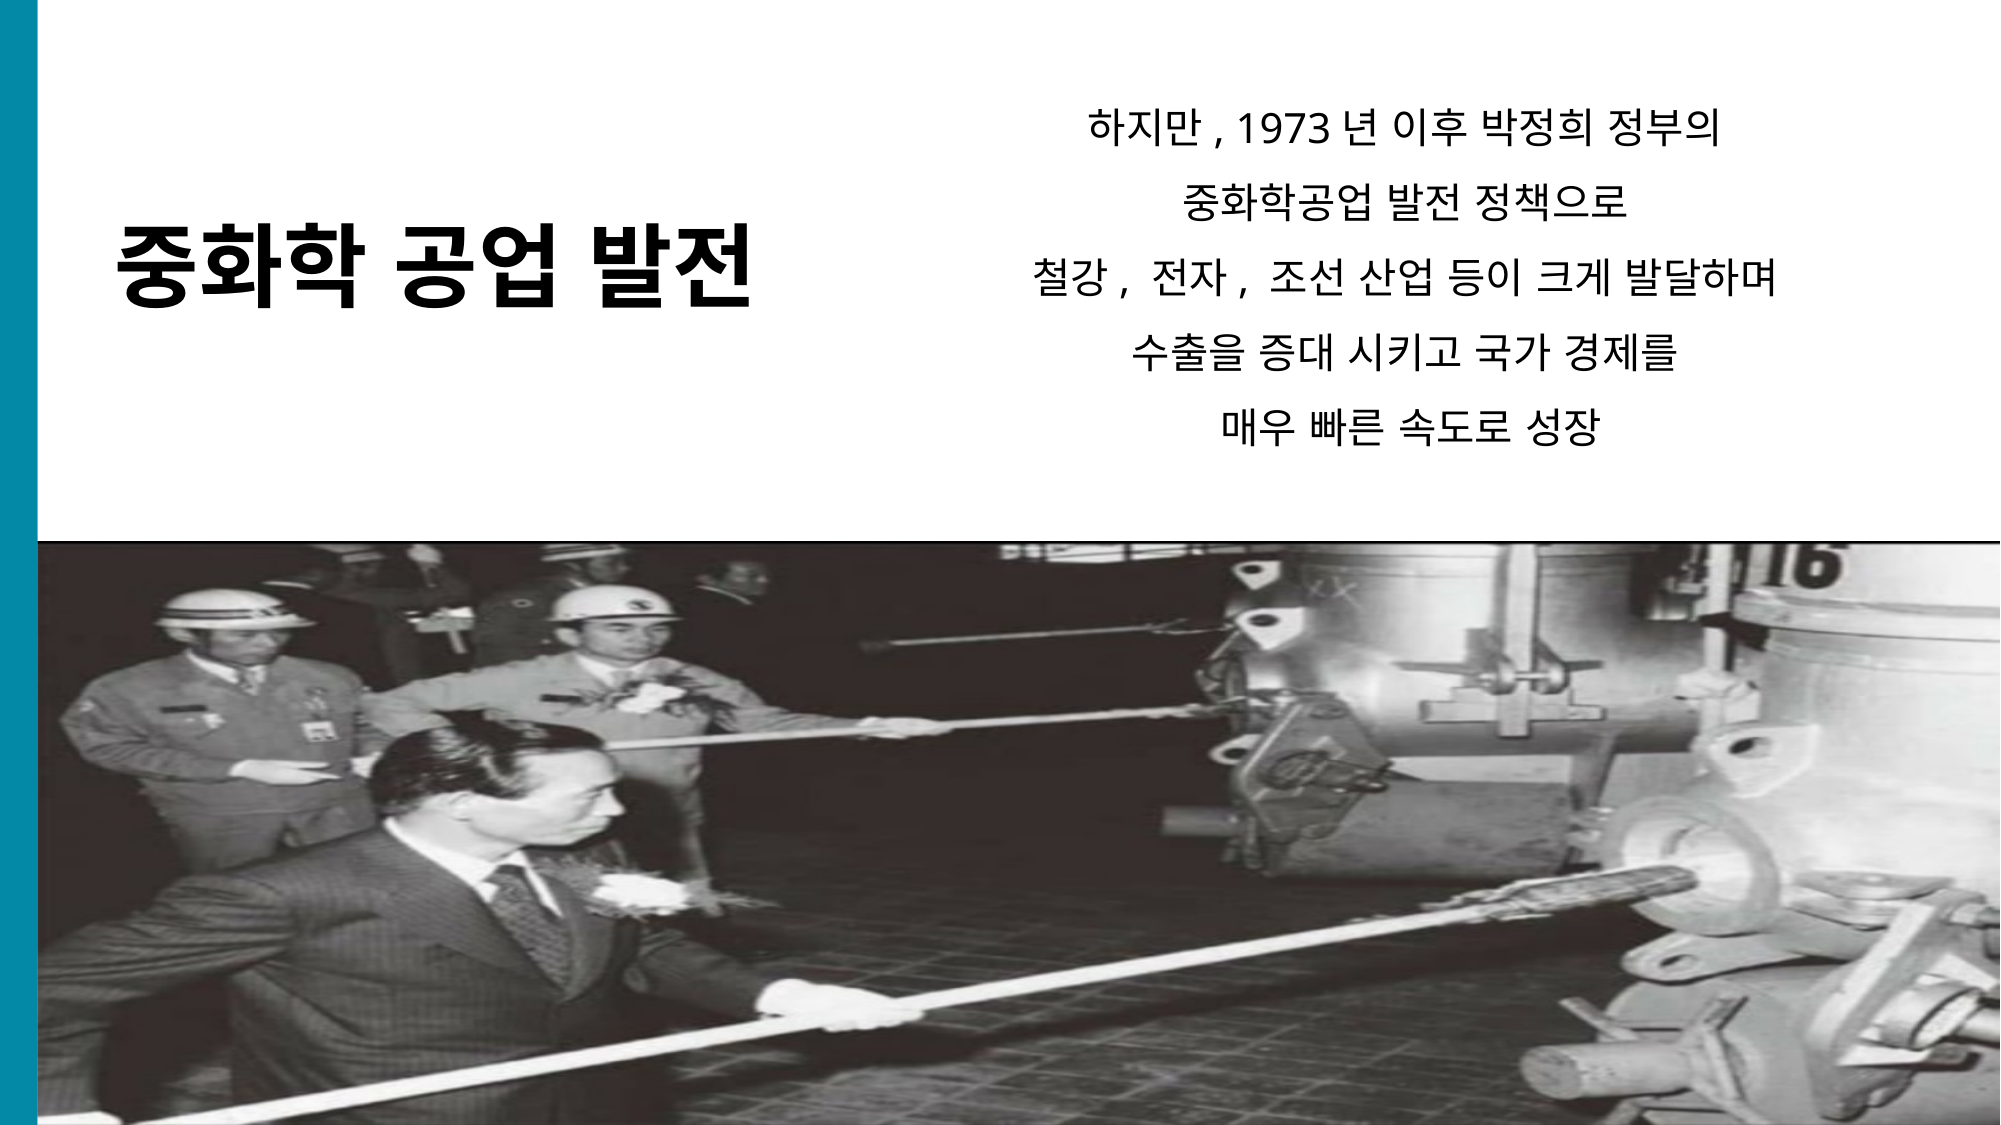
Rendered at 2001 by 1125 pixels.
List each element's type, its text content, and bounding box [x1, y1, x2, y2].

picture [38, 541, 2000, 1125]
title 중화학 공업 발전 [99, 162, 838, 380]
list 하지만, 1973년 이후 박정희 정부의 중화학공업 발전 정책으로 철강, 전자, 조선 산업 등이 크게 발달하며 수출을 증대 시키고 국가 경제를 매우 빠른 속도로 성장 [854, 68, 1969, 473]
text_box [0, 0, 38, 1125]
